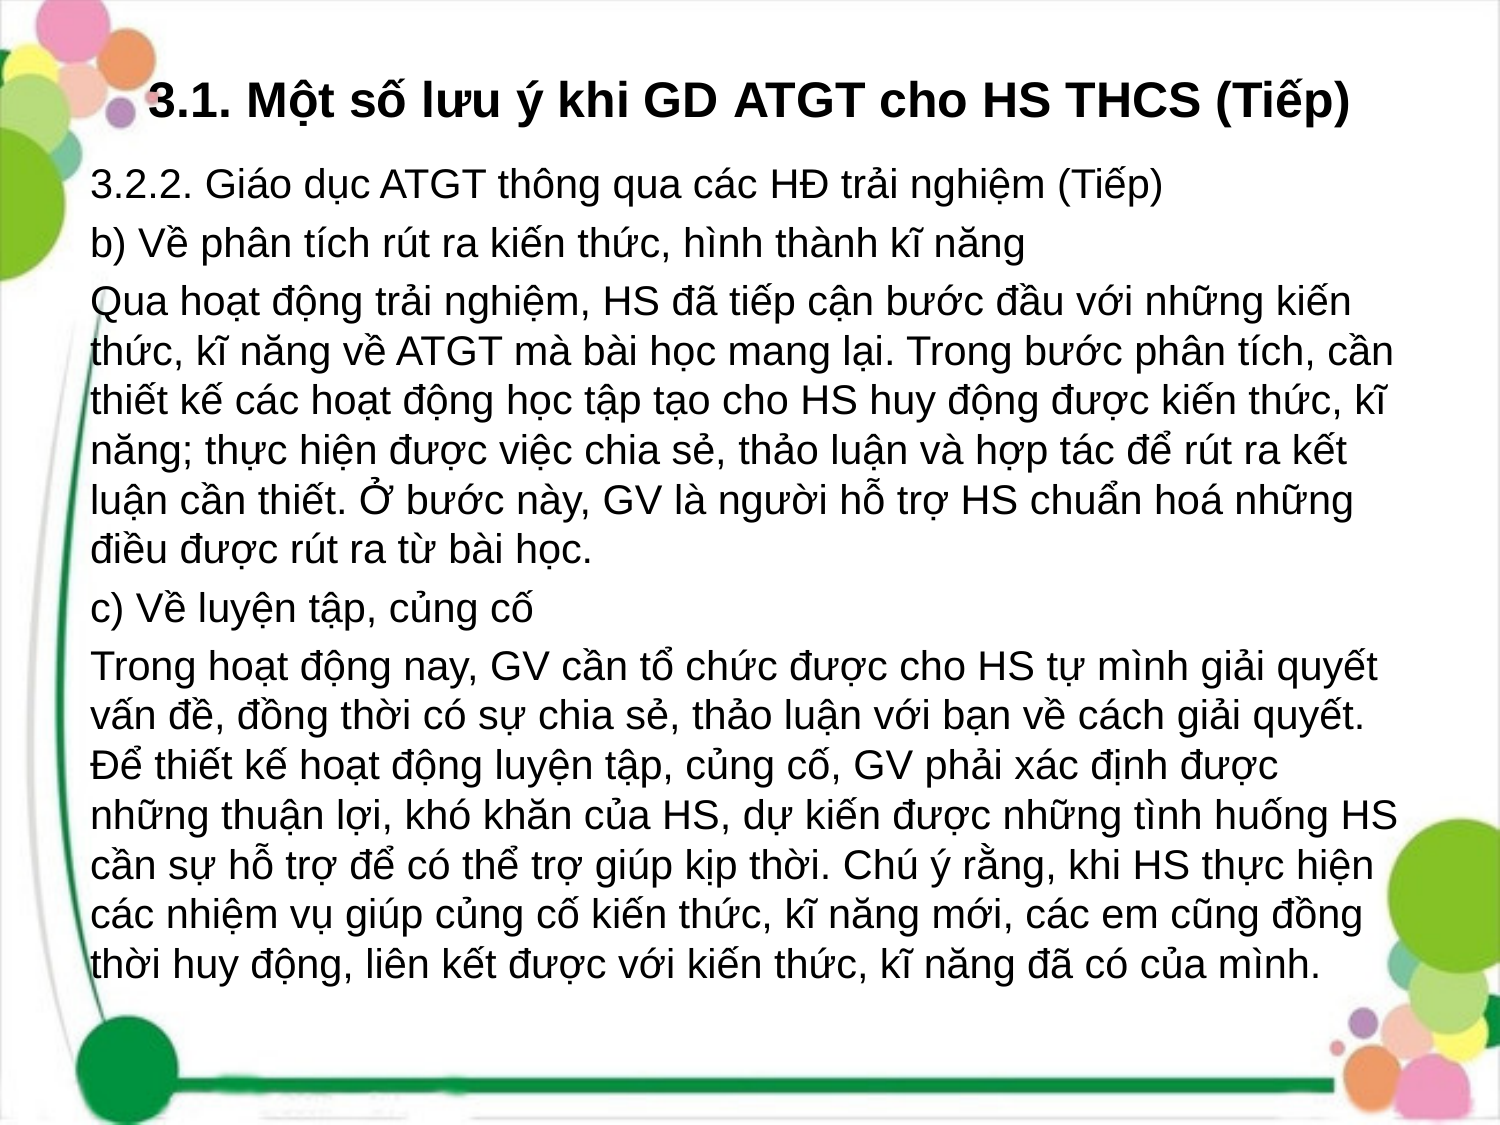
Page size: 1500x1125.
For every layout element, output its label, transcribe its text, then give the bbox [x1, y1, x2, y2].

list 3.2.2. Giáo dục ATGT thông qua các HĐ trải nghiệm (Tiếp) b) Về phân tích rút ra kiến thức, hình thành kĩ năng Qua hoạt động trải nghiệm, HS đã tiếp cận bước đầu với những kiến thức, kĩ năng về ATGT mà bài học mang lại. Trong bước phân tích, cần thiết kế các hoạt động học tập tạo cho HS huy động được kiến thức, kĩ năng; thực hiện được việc chia sẻ, thảo luận và hợp tác để rút ra kết luận cần thiết. Ở bước này, GV là người hỗ trợ HS chuẩn hoá những điều được rút ra từ bài học. c) Về luyện tập, củng cố Trong hoạt động nay, GV cần tổ chức được cho HS tự mình giải quyết vấn đề, đồng thời có sự chia sẻ, thảo luận với bạn về cách giải quyết. Để thiết kế hoạt động luyện tập, củng cố, GV phải xác định được những thuận lợi, khó khăn của HS, dự kiến được những tình huống HS cần sự hỗ trợ để có thể trợ giúp kịp thời. Chú ý rằng, khi HS thực hiện các nhiệm vụ giúp củng cố kiến thức, kĩ năng mới, các em cũng đồng thời huy động, liên kết được với kiến thức, kĩ năng đã có của mình. [75, 149, 1425, 1005]
picture [0, 0, 1500, 1125]
title 3.1. Một số lưu ý khi GD ATGT cho HS THCS (Tiếp) [75, 45, 1425, 149]
